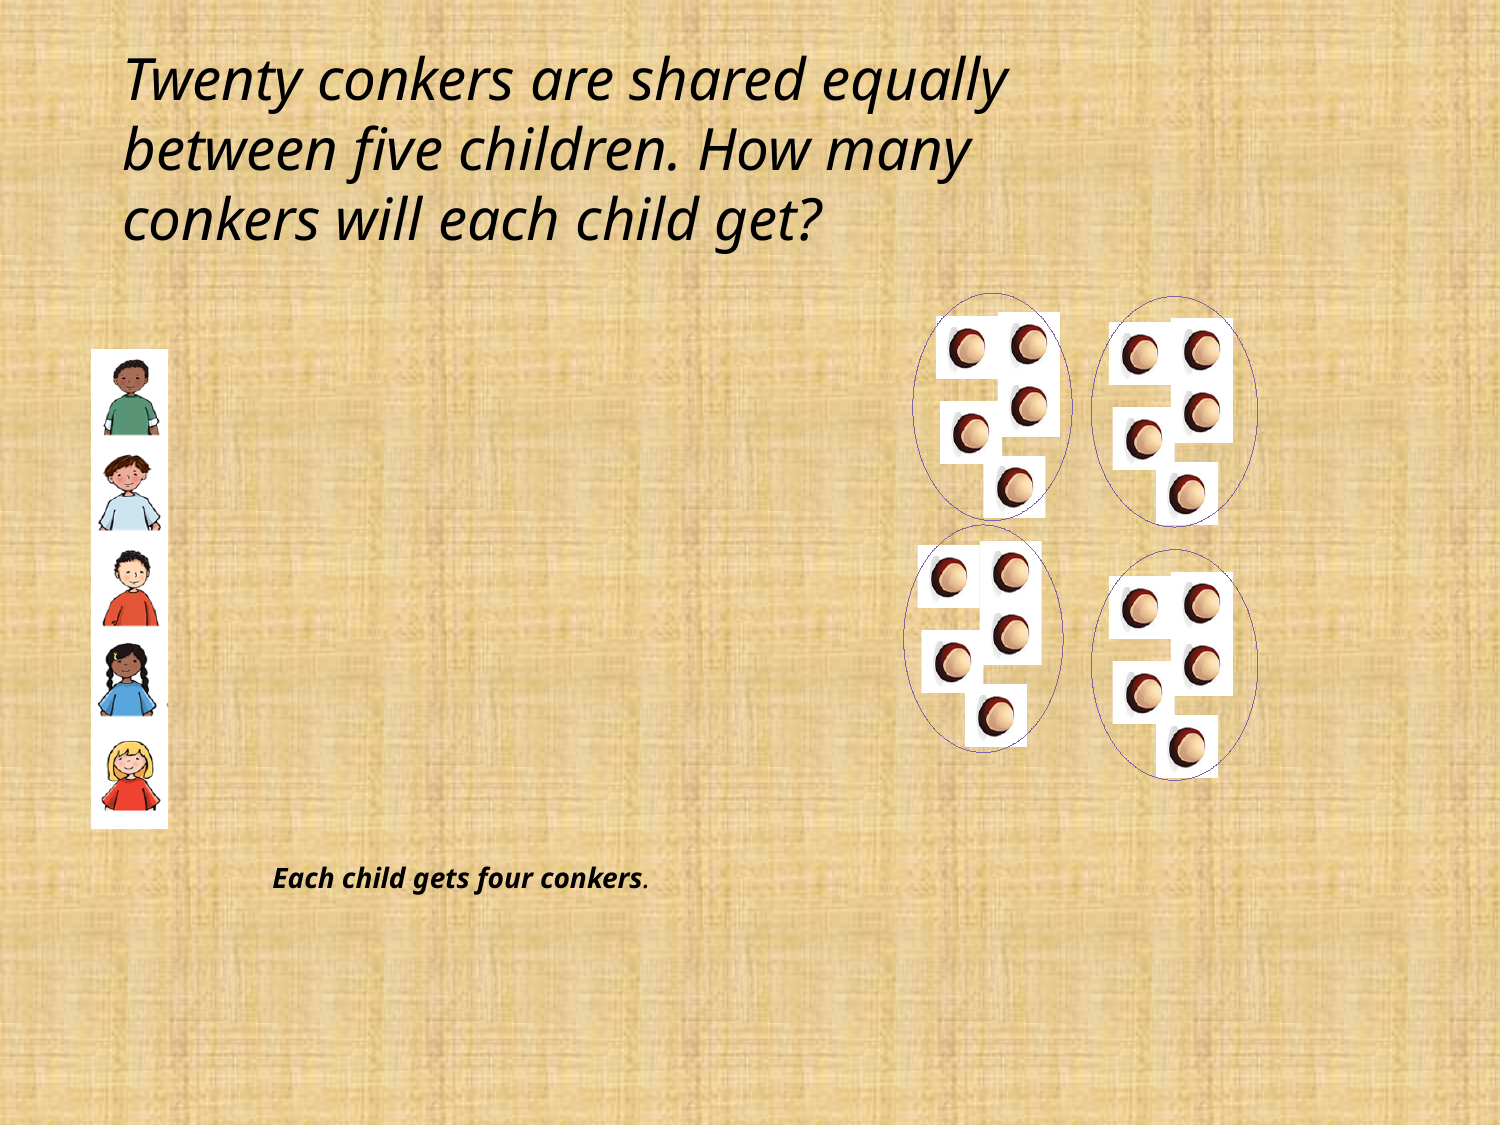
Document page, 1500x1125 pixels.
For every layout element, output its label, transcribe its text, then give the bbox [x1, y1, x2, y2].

text_box [946, 293, 1035, 314]
text_box Each child gets four conkers. [257, 853, 1020, 902]
text_box Twenty conkers are shared equally between five children. How many conkers will each child get? [107, 34, 1175, 260]
text_box [903, 587, 974, 748]
text_box [1123, 549, 1222, 574]
text_box [1091, 606, 1165, 776]
text_box [1123, 296, 1223, 321]
text_box [1179, 590, 1258, 759]
text_box [1007, 359, 1073, 486]
text_box [1179, 337, 1258, 506]
text_box [1091, 352, 1165, 522]
text_box [940, 524, 1022, 543]
text_box [988, 568, 1064, 729]
text_box [912, 336, 992, 519]
picture [0, 0, 1500, 1125]
